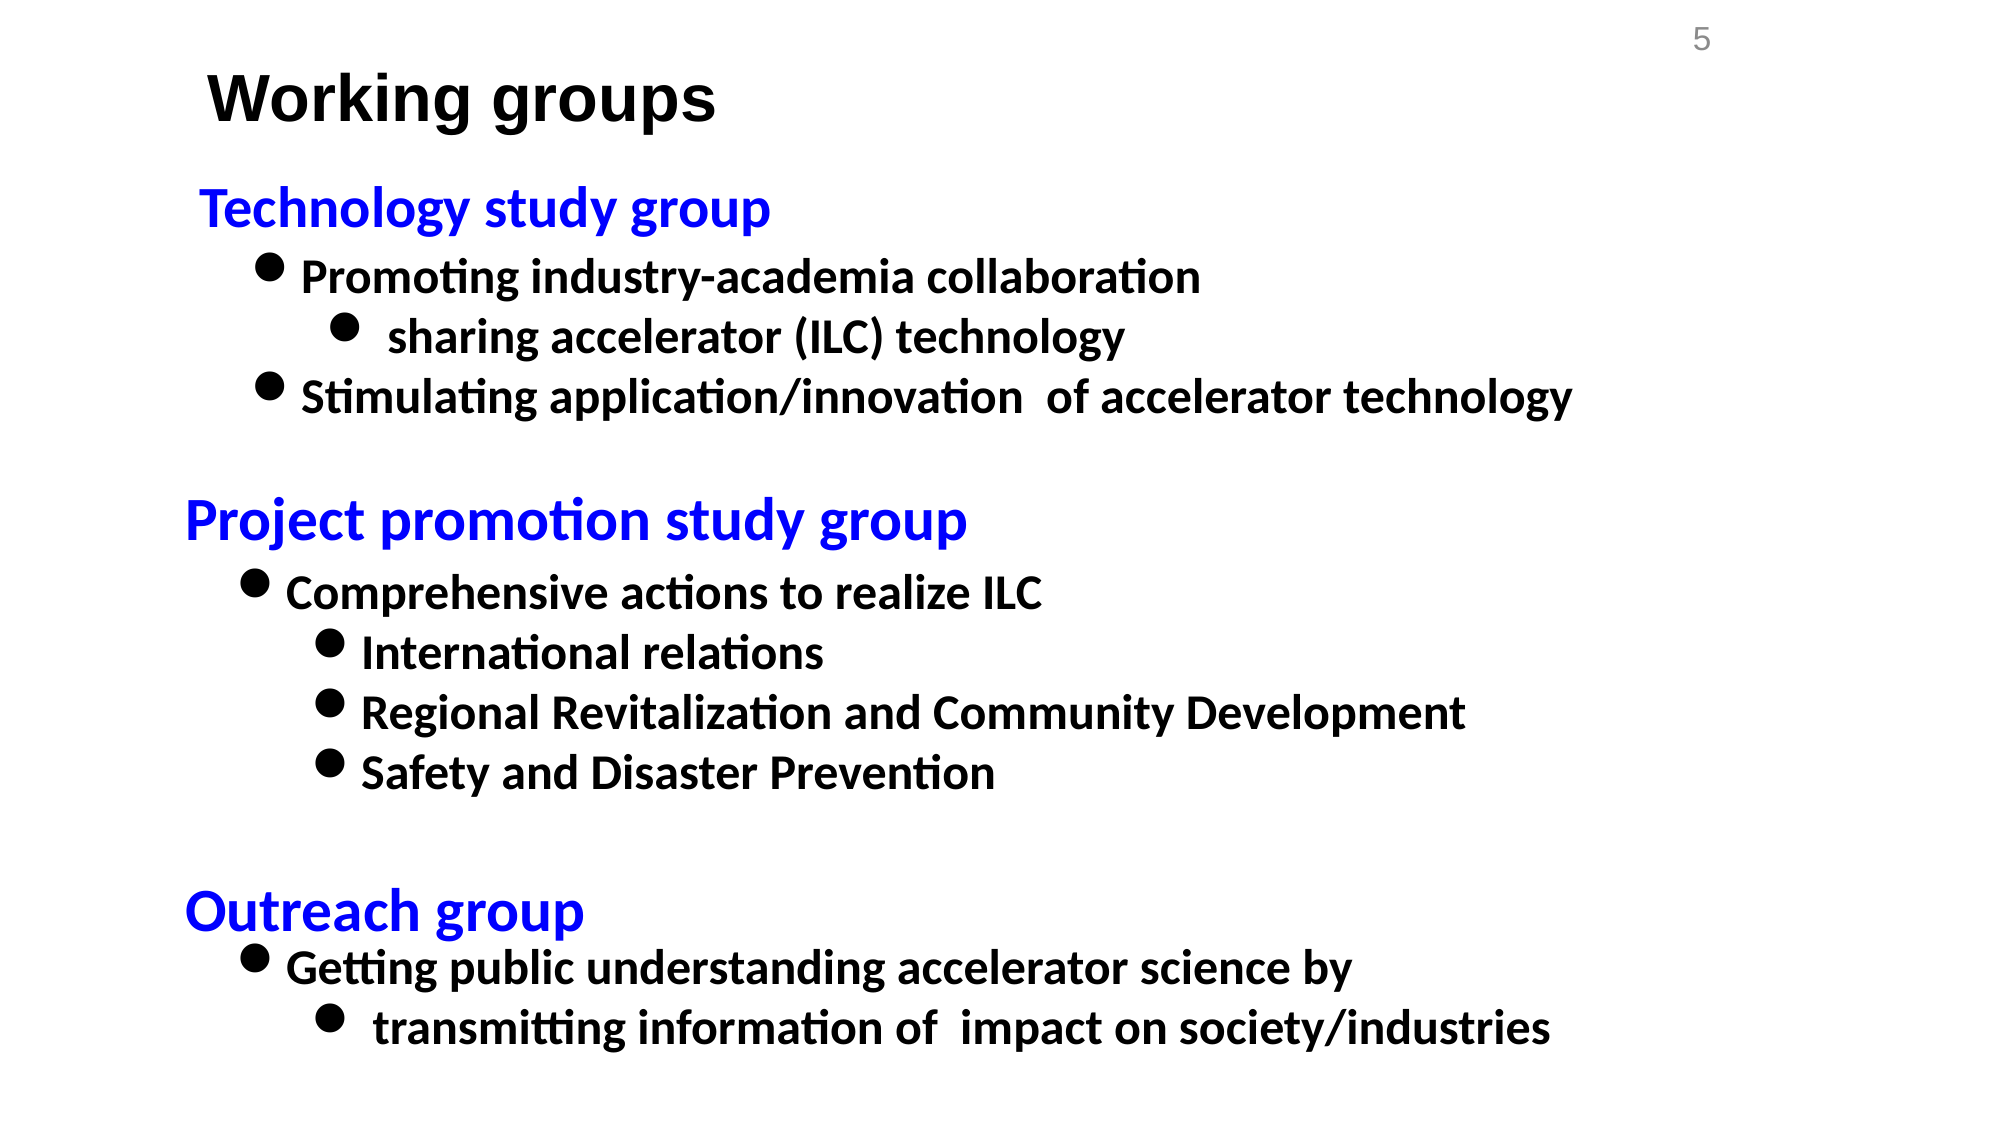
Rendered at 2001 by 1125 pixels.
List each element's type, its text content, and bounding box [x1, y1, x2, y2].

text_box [169, 471, 1671, 810]
text_box Working groups [192, 41, 1014, 148]
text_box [184, 161, 1686, 433]
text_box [169, 862, 1671, 1065]
slide_number 5 [1614, 7, 1727, 68]
